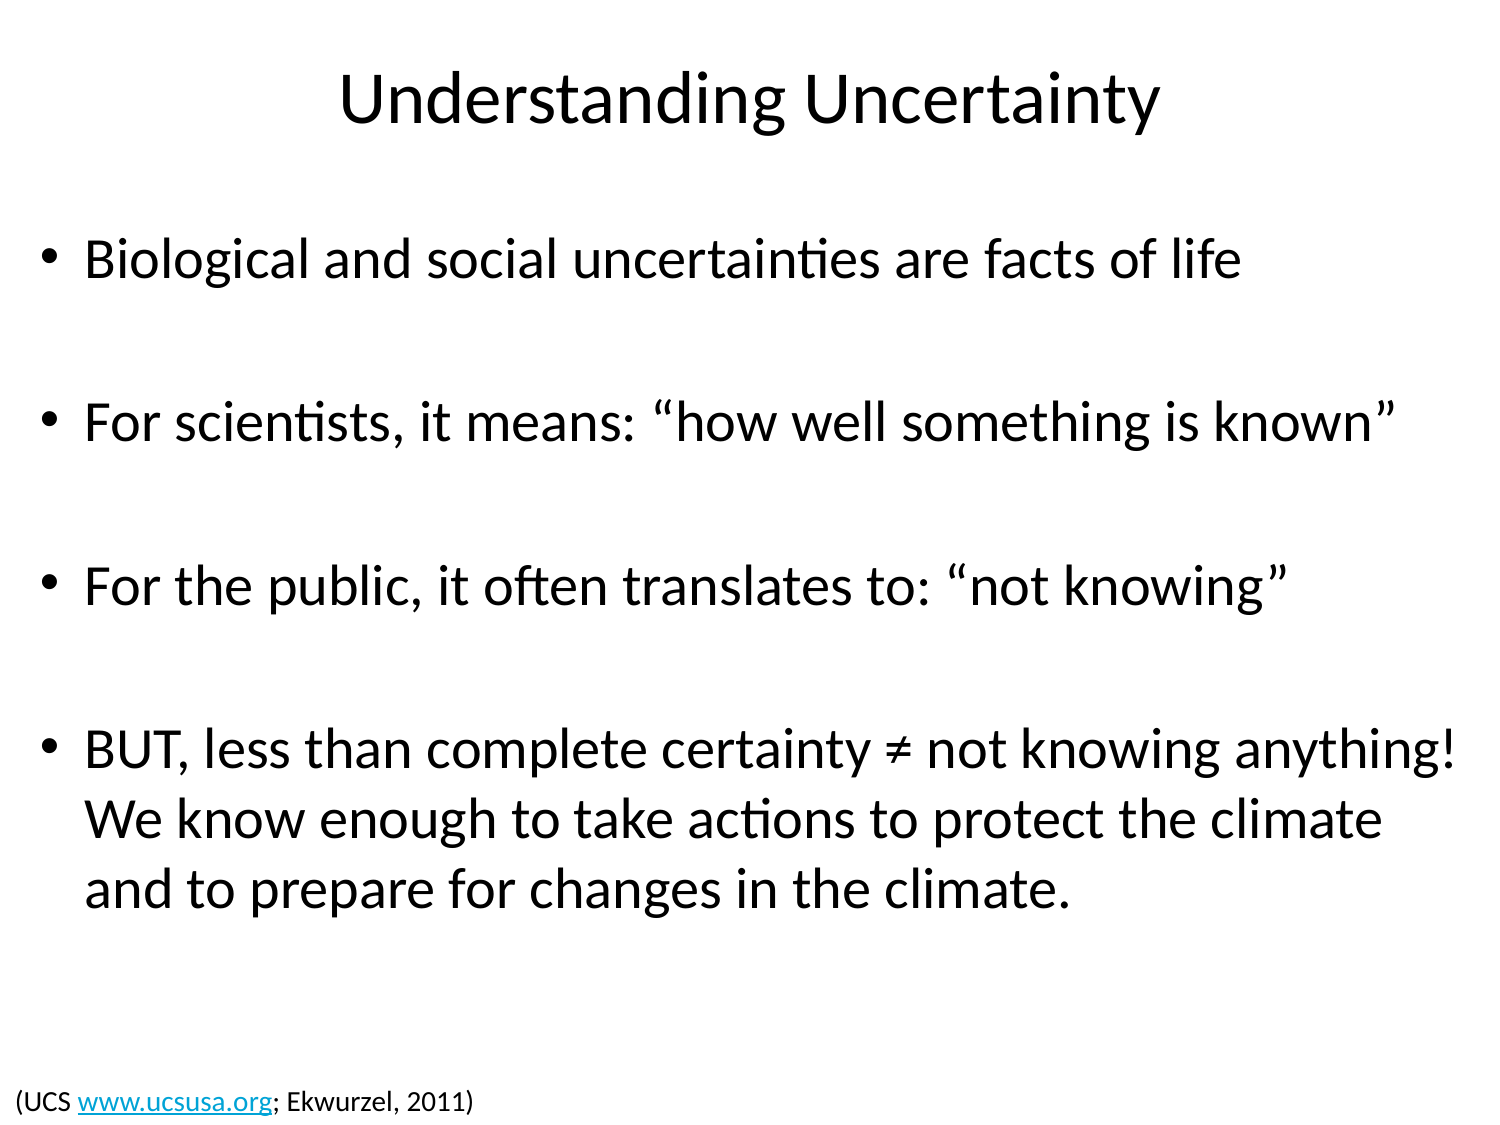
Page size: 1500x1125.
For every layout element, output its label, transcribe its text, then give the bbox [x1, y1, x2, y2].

text_box (UCS www.ucsusa.org; Ekwurzel, 2011) [0, 1074, 1413, 1125]
list Biological and social uncertainties are facts of life For scientists, it means: “how well something is known” For the public, it often translates to: “not knowing” BUT, less than complete certainty ≠ not knowing anything! We know enough to take actions to protect the climate and to prepare for changes in the climate. [24, 212, 1475, 750]
text_box Understanding Uncertainty [0, 0, 1500, 188]
